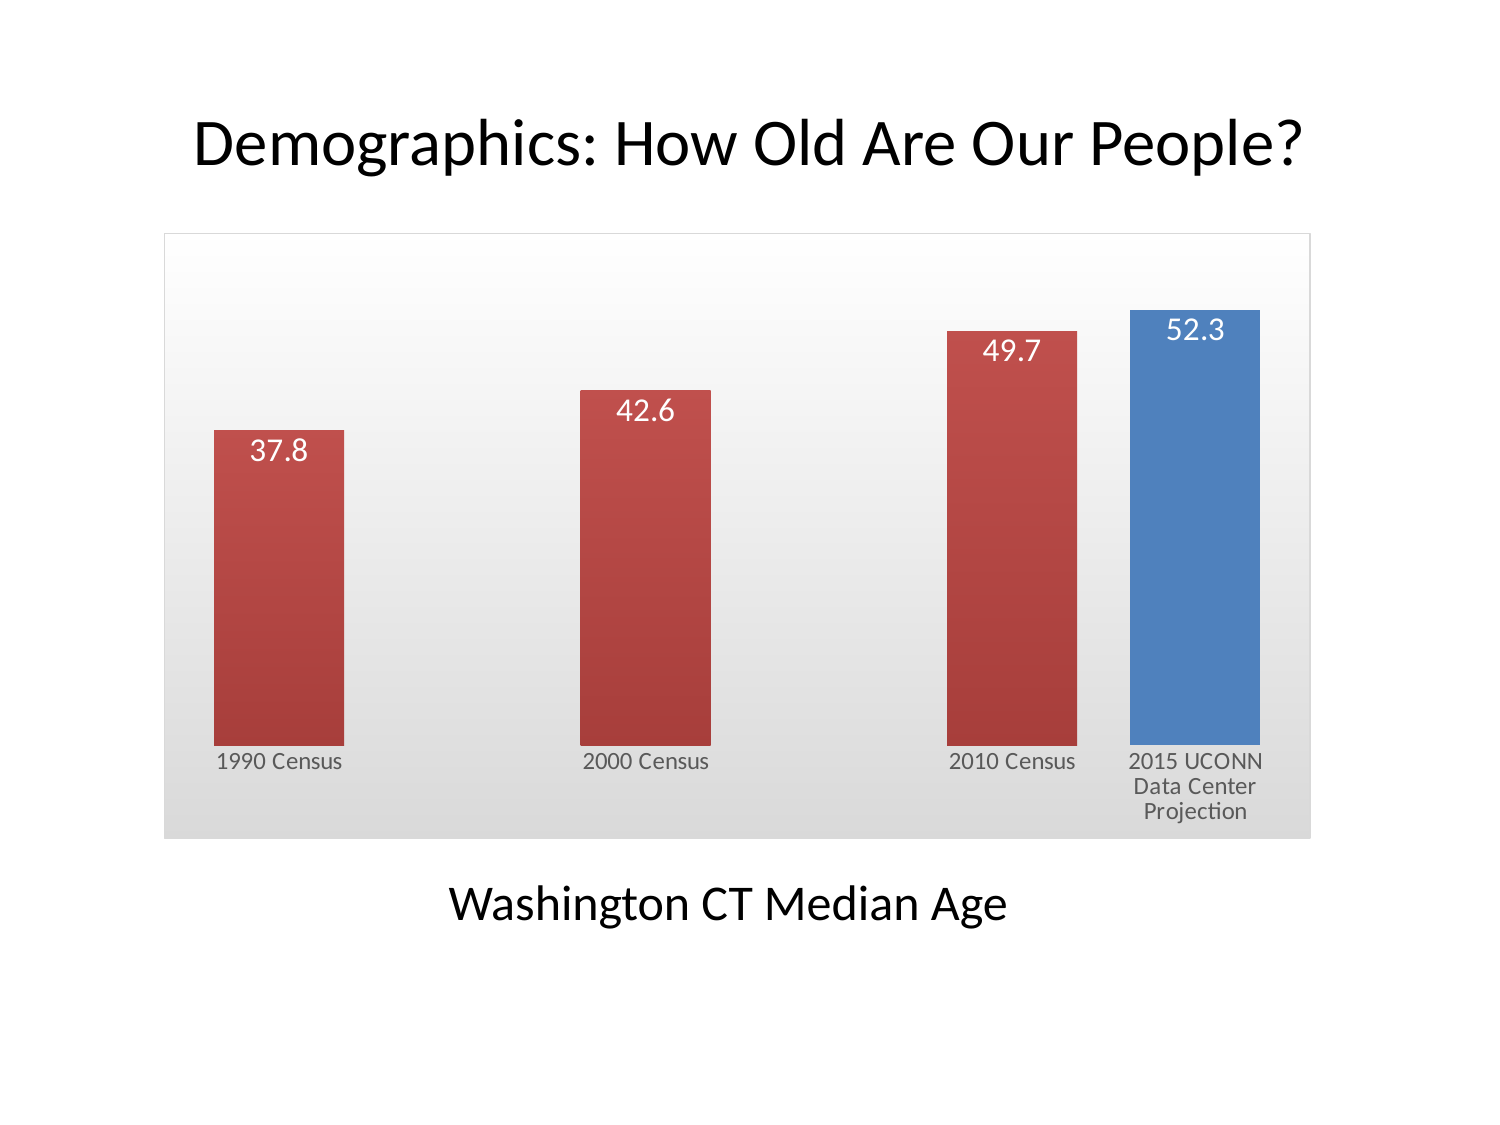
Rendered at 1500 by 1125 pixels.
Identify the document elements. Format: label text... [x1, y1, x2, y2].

text_box Washington CT Median Age [433, 862, 1034, 938]
title Demographics: How Old Are Our People? [75, 45, 1425, 233]
chart [163, 232, 1311, 840]
